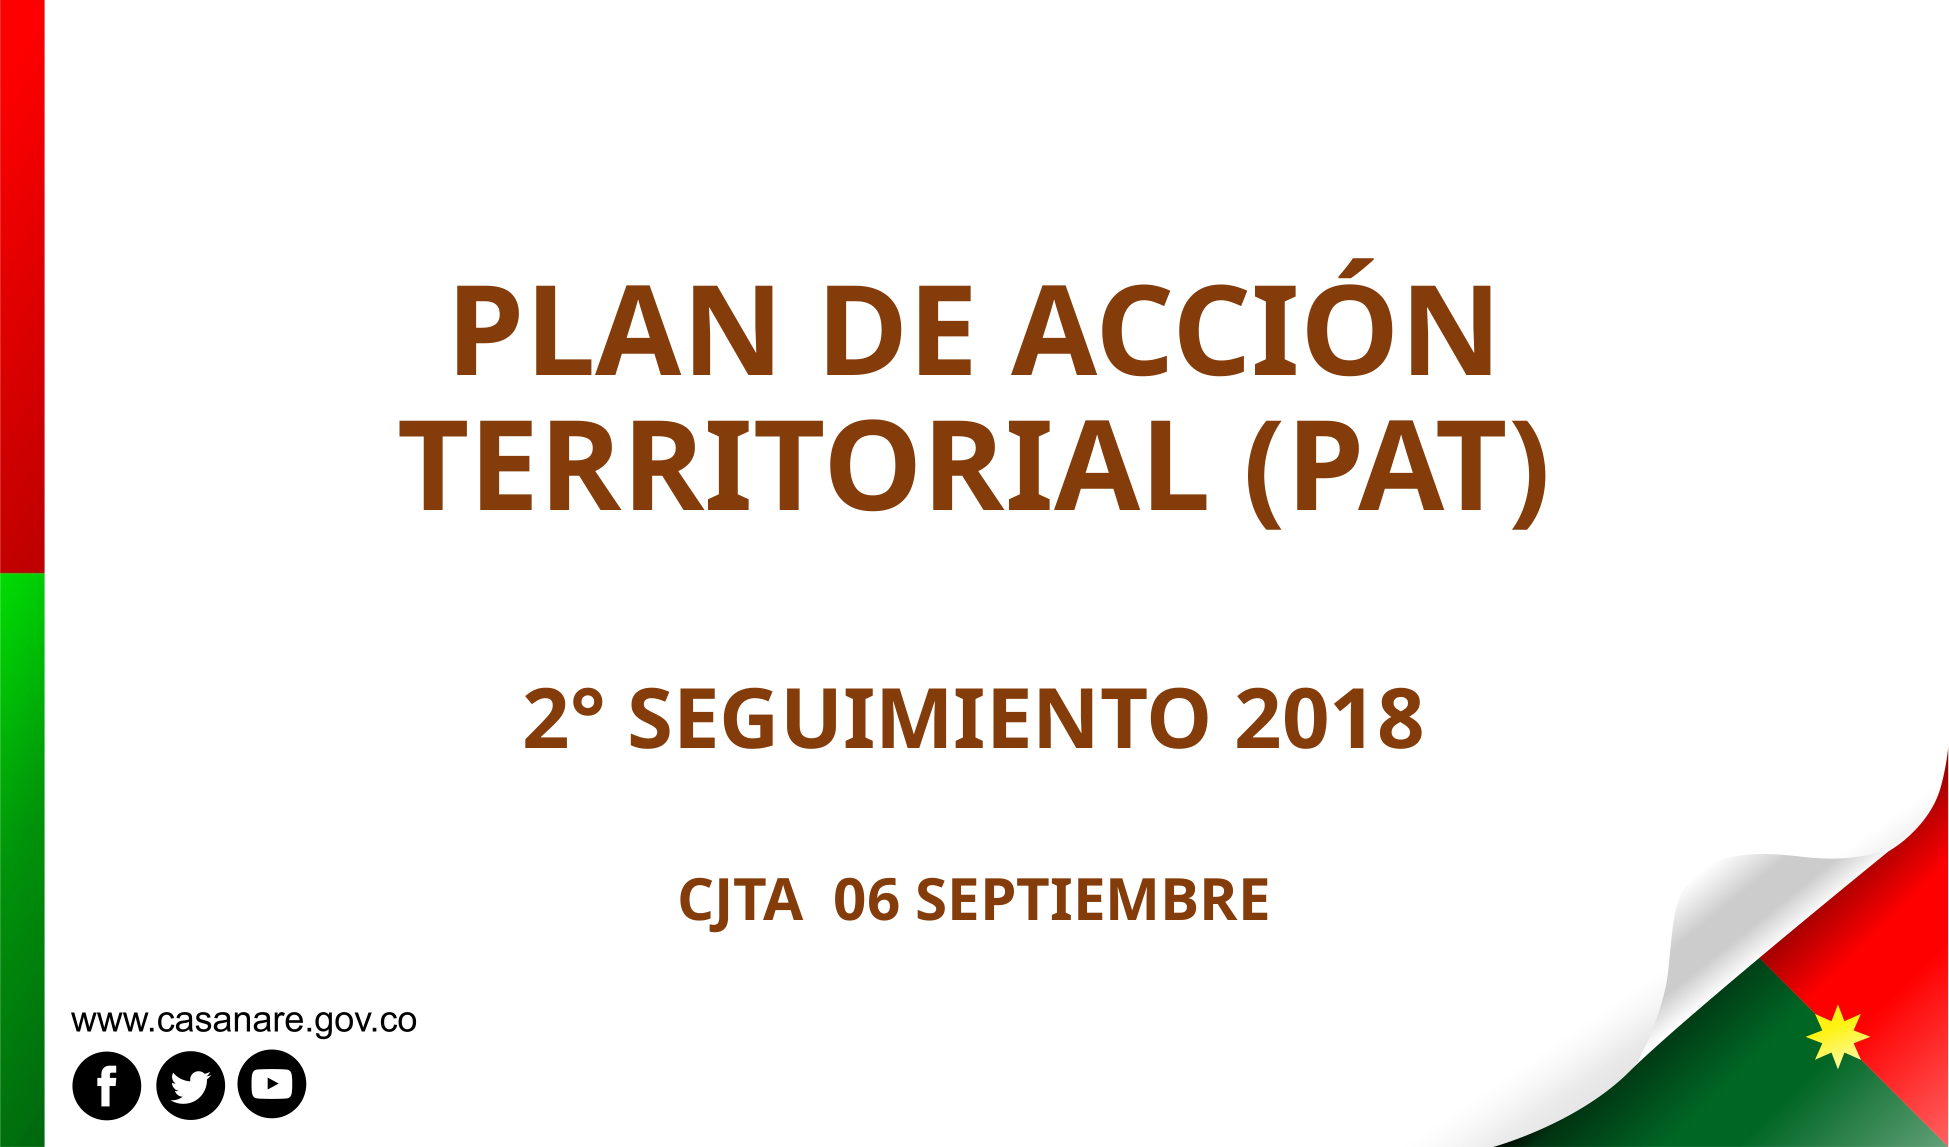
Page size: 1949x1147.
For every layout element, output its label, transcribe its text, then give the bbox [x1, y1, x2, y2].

picture [0, 0, 1949, 1147]
list PLAN DE ACCIÓN TERRITORIAL (PAT) 2° SEGUIMIENTO 2018 CJTA 06 SEPTIEMBRE [133, 89, 1815, 1033]
